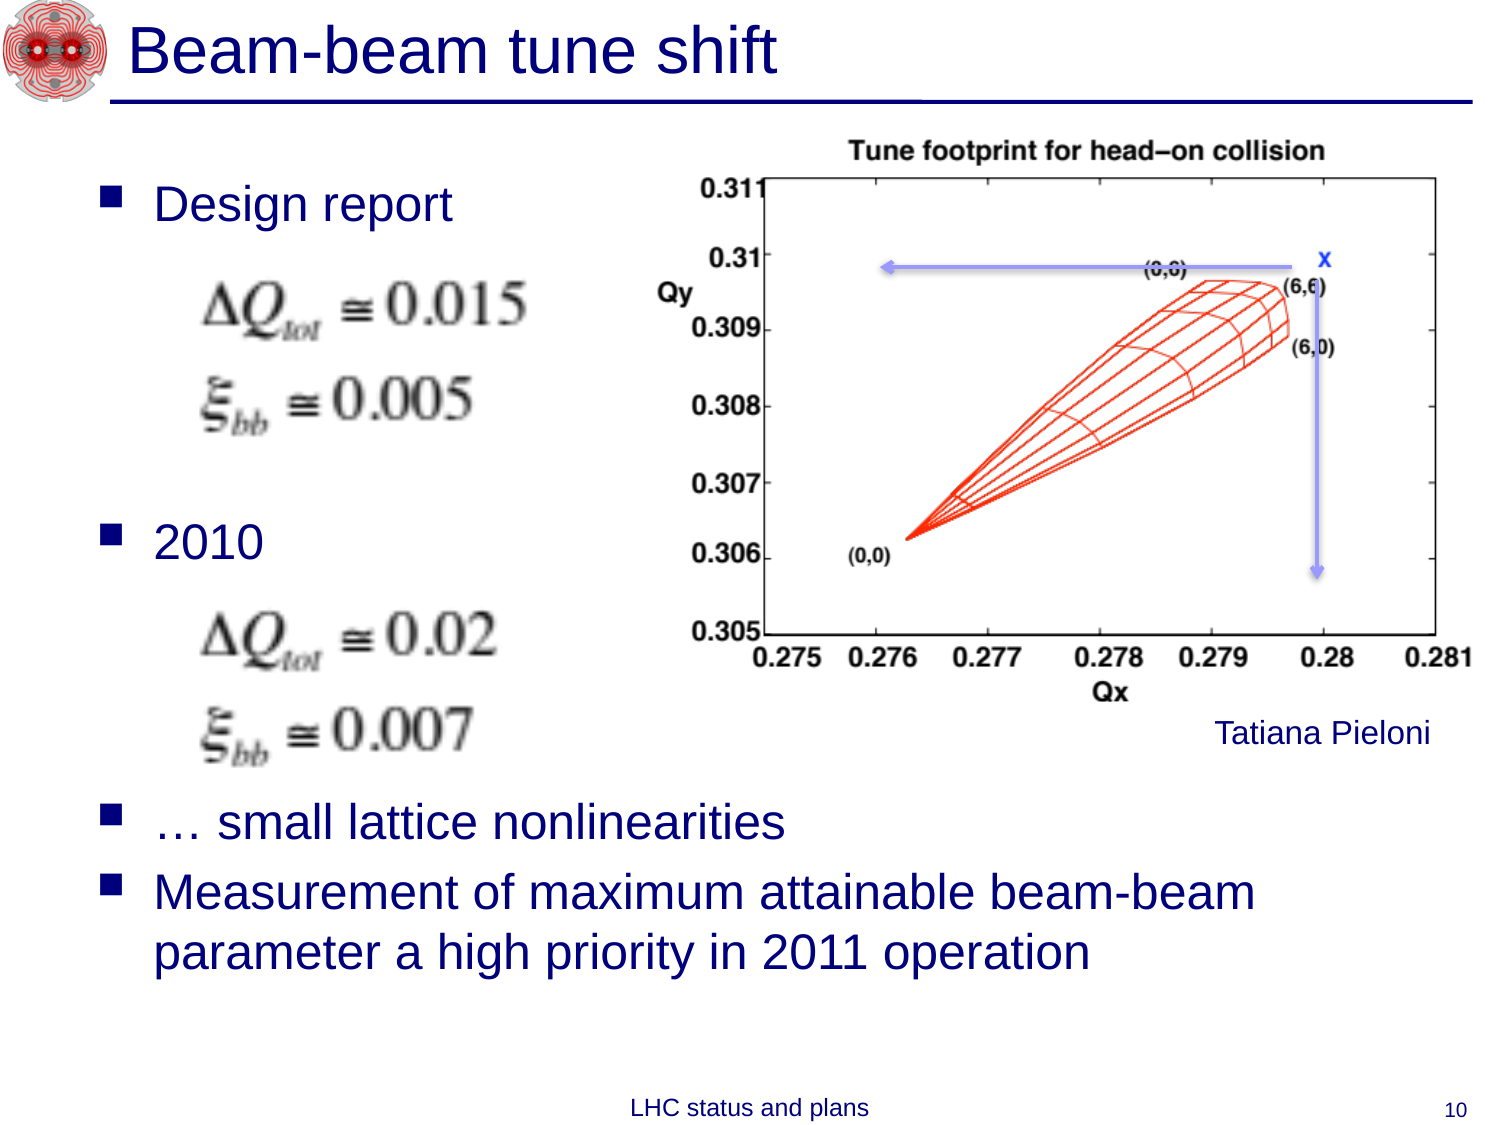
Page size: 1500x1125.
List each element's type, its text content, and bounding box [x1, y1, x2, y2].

picture [0, 0, 108, 103]
list Design report 2010 … small lattice nonlinearities Measurement of maximum attainable beam-beam parameter a high priority in 2011 operation [81, 163, 1433, 1003]
title Beam-beam tune shift [111, 3, 1463, 91]
picture [655, 136, 1474, 702]
text_box Tatiana Pieloni [1163, 704, 1483, 759]
footer LHC status and plans [512, 1087, 988, 1125]
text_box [194, 597, 506, 777]
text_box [194, 266, 531, 446]
slide_number 10 [1131, 1087, 1483, 1125]
